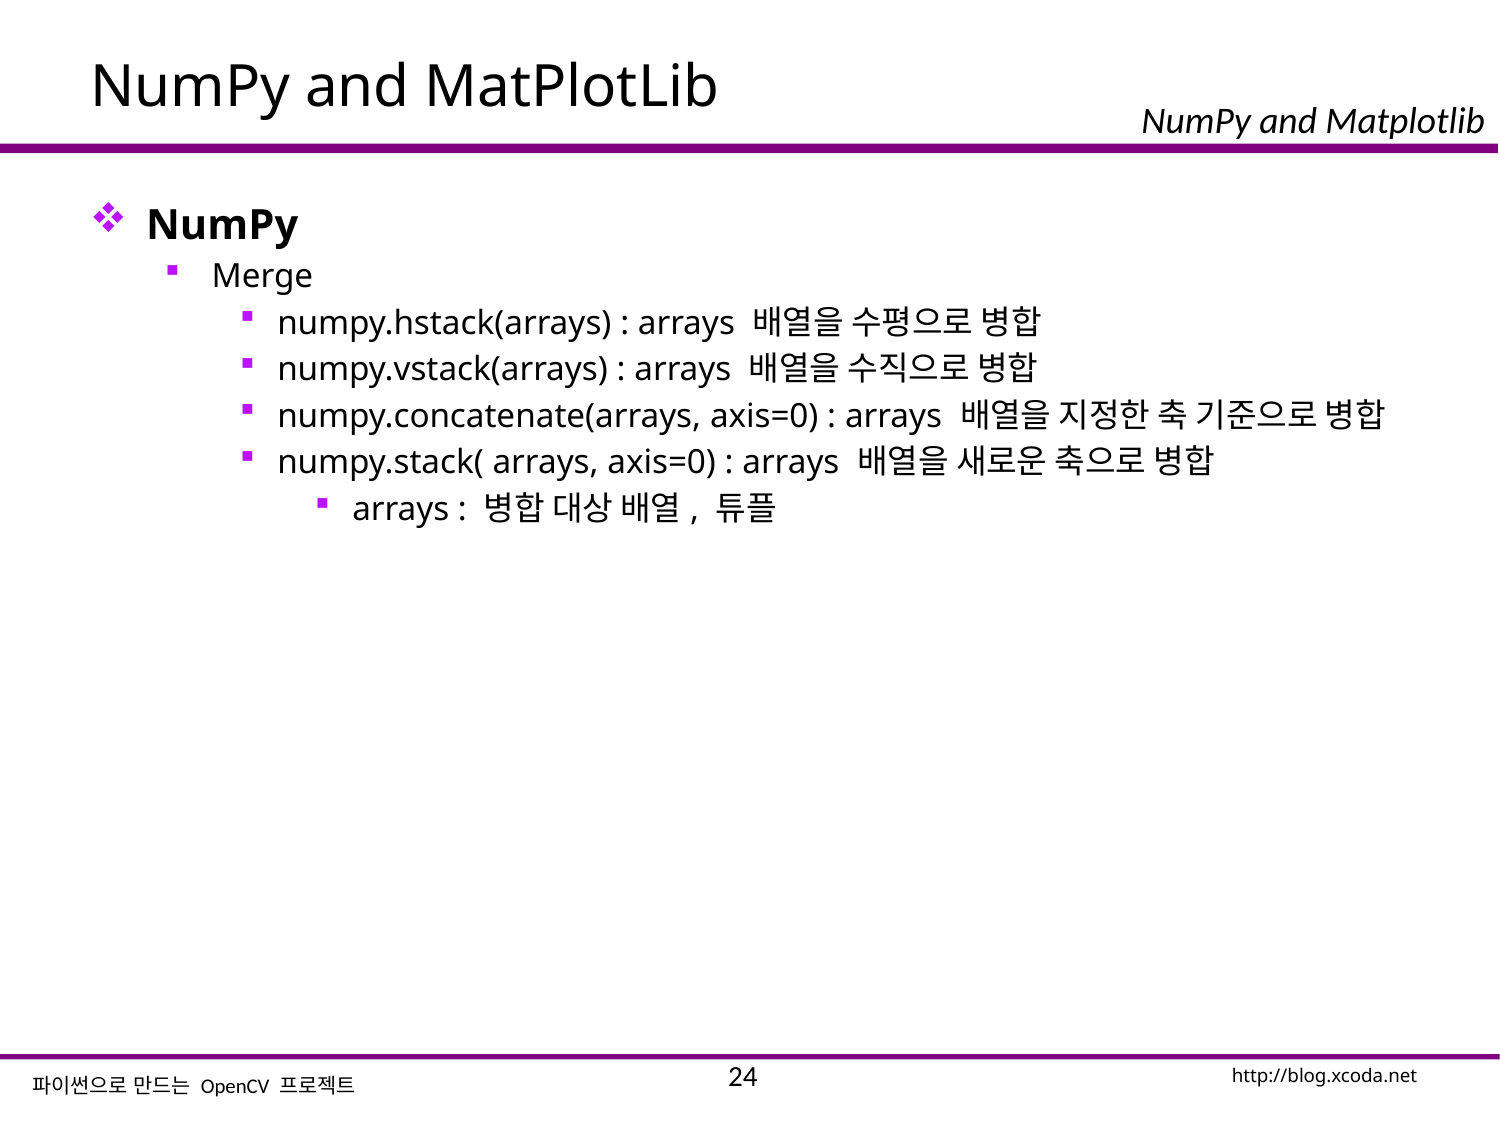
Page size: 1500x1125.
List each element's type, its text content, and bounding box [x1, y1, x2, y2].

title NumPy and MatPlotLib [74, 24, 1426, 143]
list NumPy Merge numpy.hstack(arrays) : arrays 배열을 수평으로 병합 numpy.vstack(arrays) : arrays 배열을 수직으로 병합 numpy.concatenate(arrays, axis=0) : arrays 배열을 지정한 축 기준으로 병합 numpy.stack( arrays, axis=0) : arrays 배열을 새로운 축으로 병합 arrays : 병합 대상 배열, 튜플 [75, 190, 1425, 1050]
